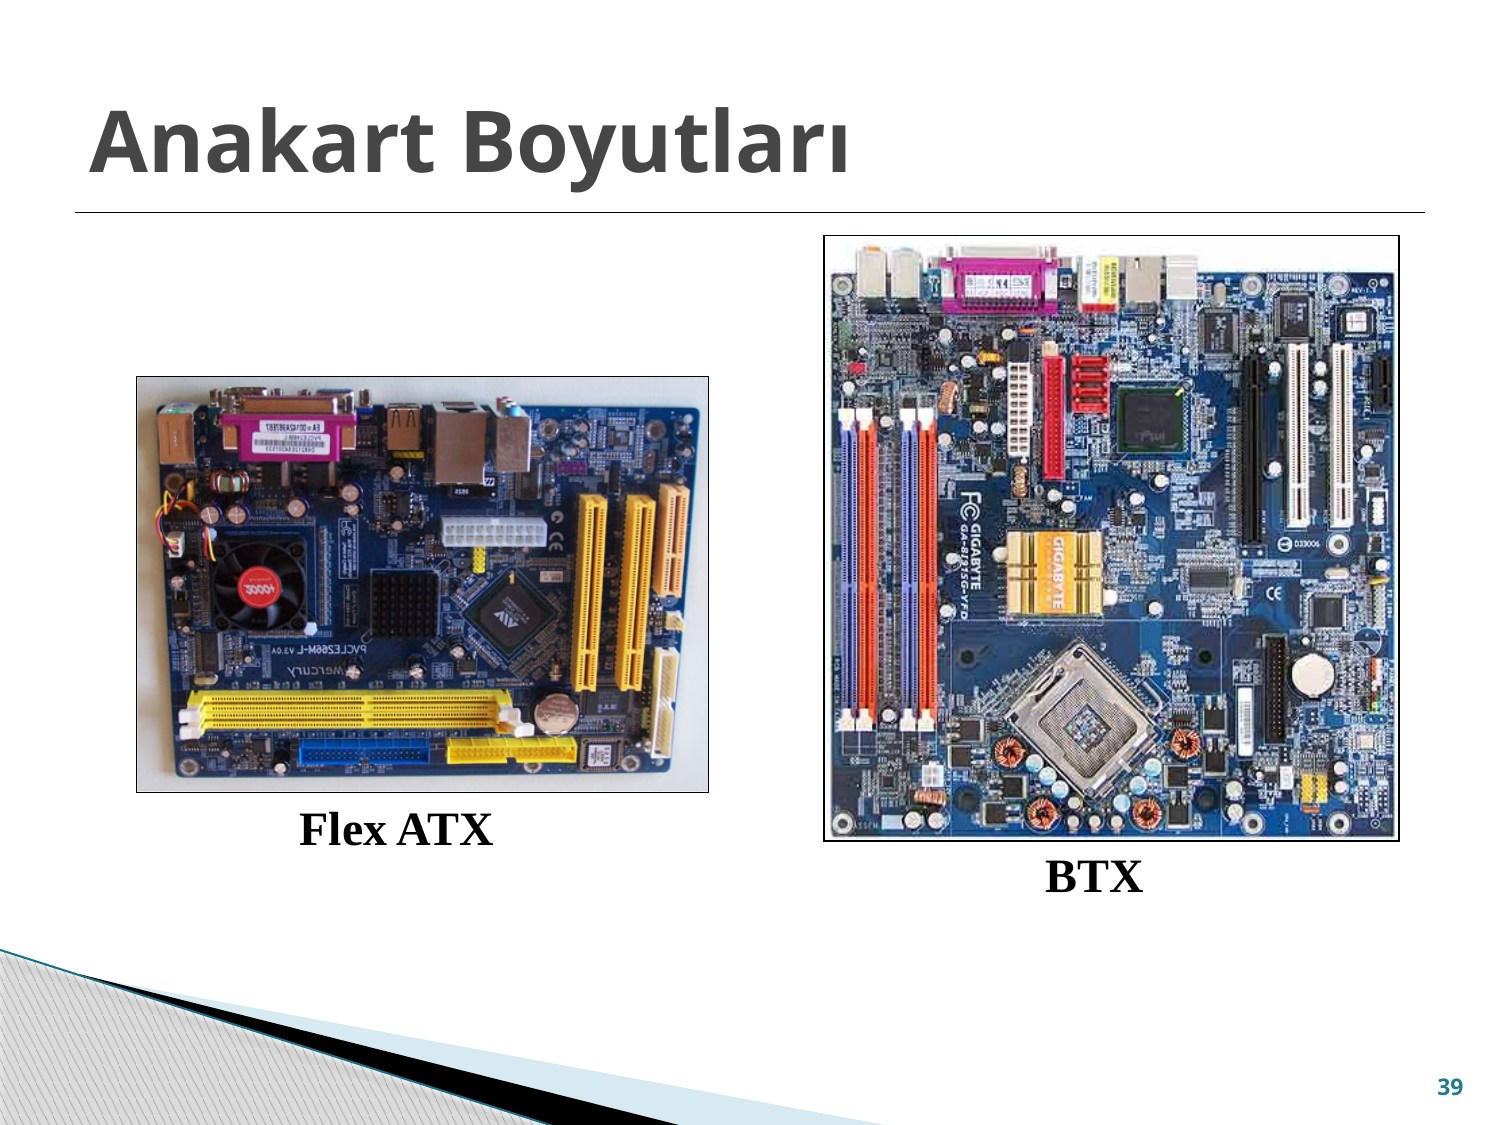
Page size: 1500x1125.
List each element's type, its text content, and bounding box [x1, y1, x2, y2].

slide_number 39 [1362, 1051, 1479, 1112]
title Anakart Boyutları [75, 45, 1425, 233]
picture [824, 236, 1399, 841]
picture [137, 376, 709, 793]
text_box Flex ATX [266, 803, 652, 913]
list BTX [1012, 851, 1275, 961]
